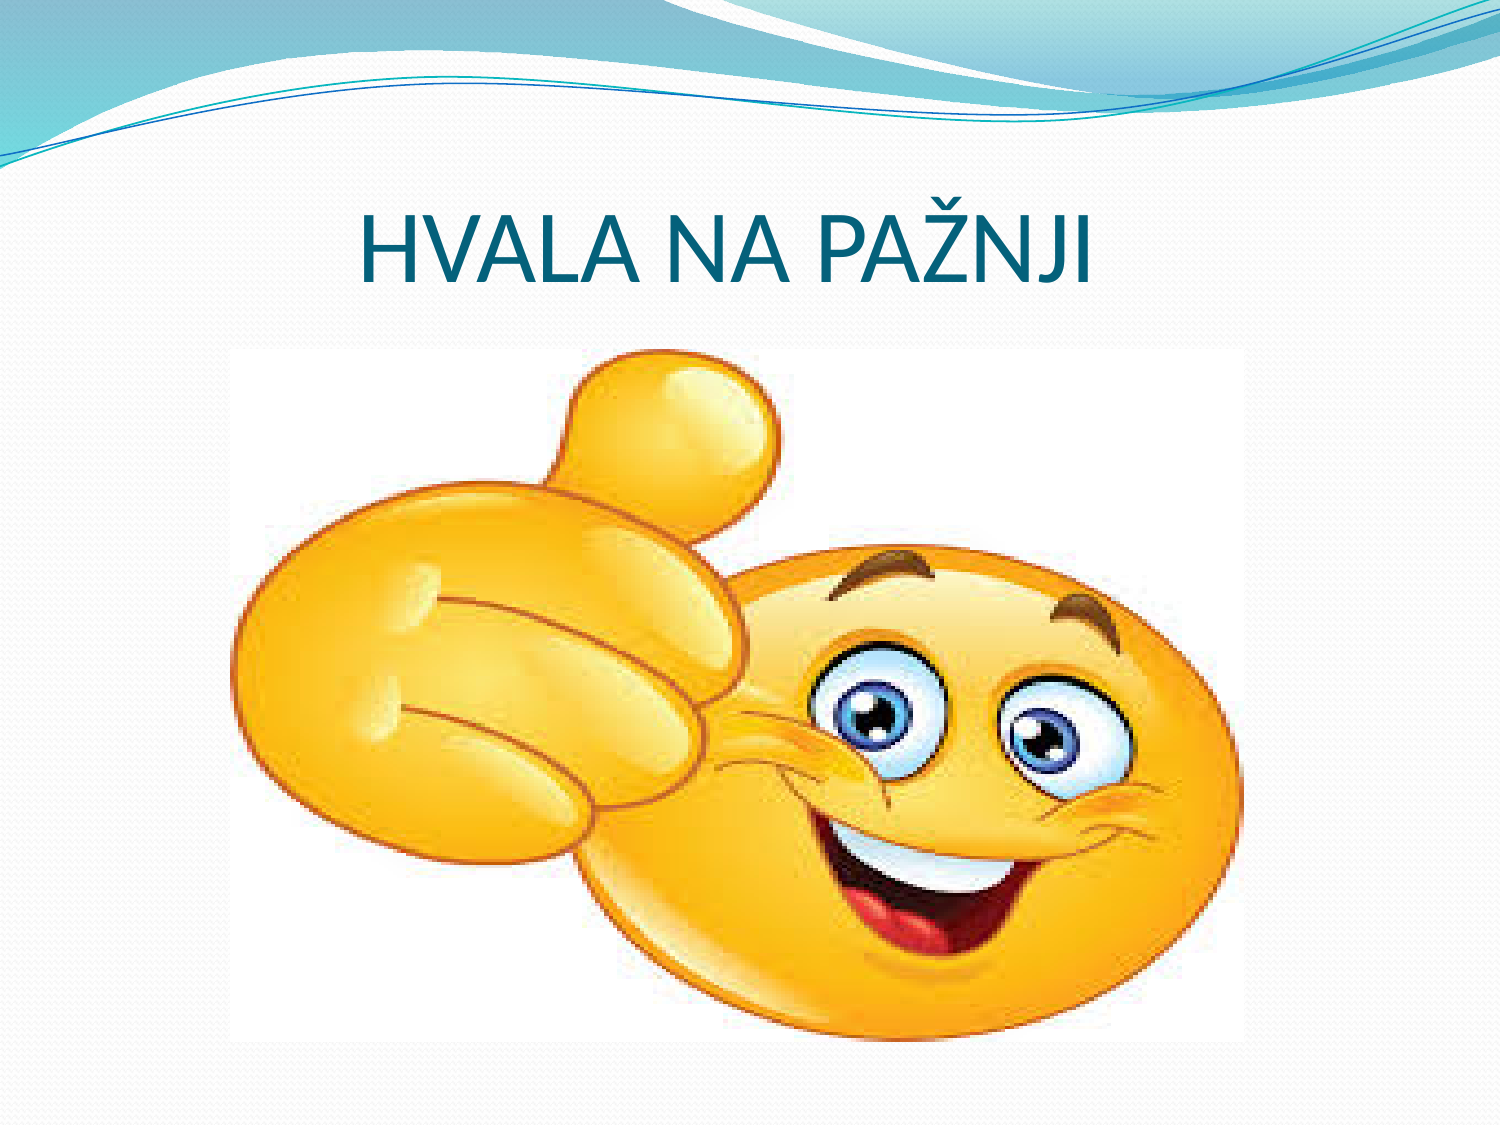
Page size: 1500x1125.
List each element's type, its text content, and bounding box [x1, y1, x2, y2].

picture [229, 349, 1244, 1042]
title HVALA NA PAŽNJI [75, 115, 1438, 303]
